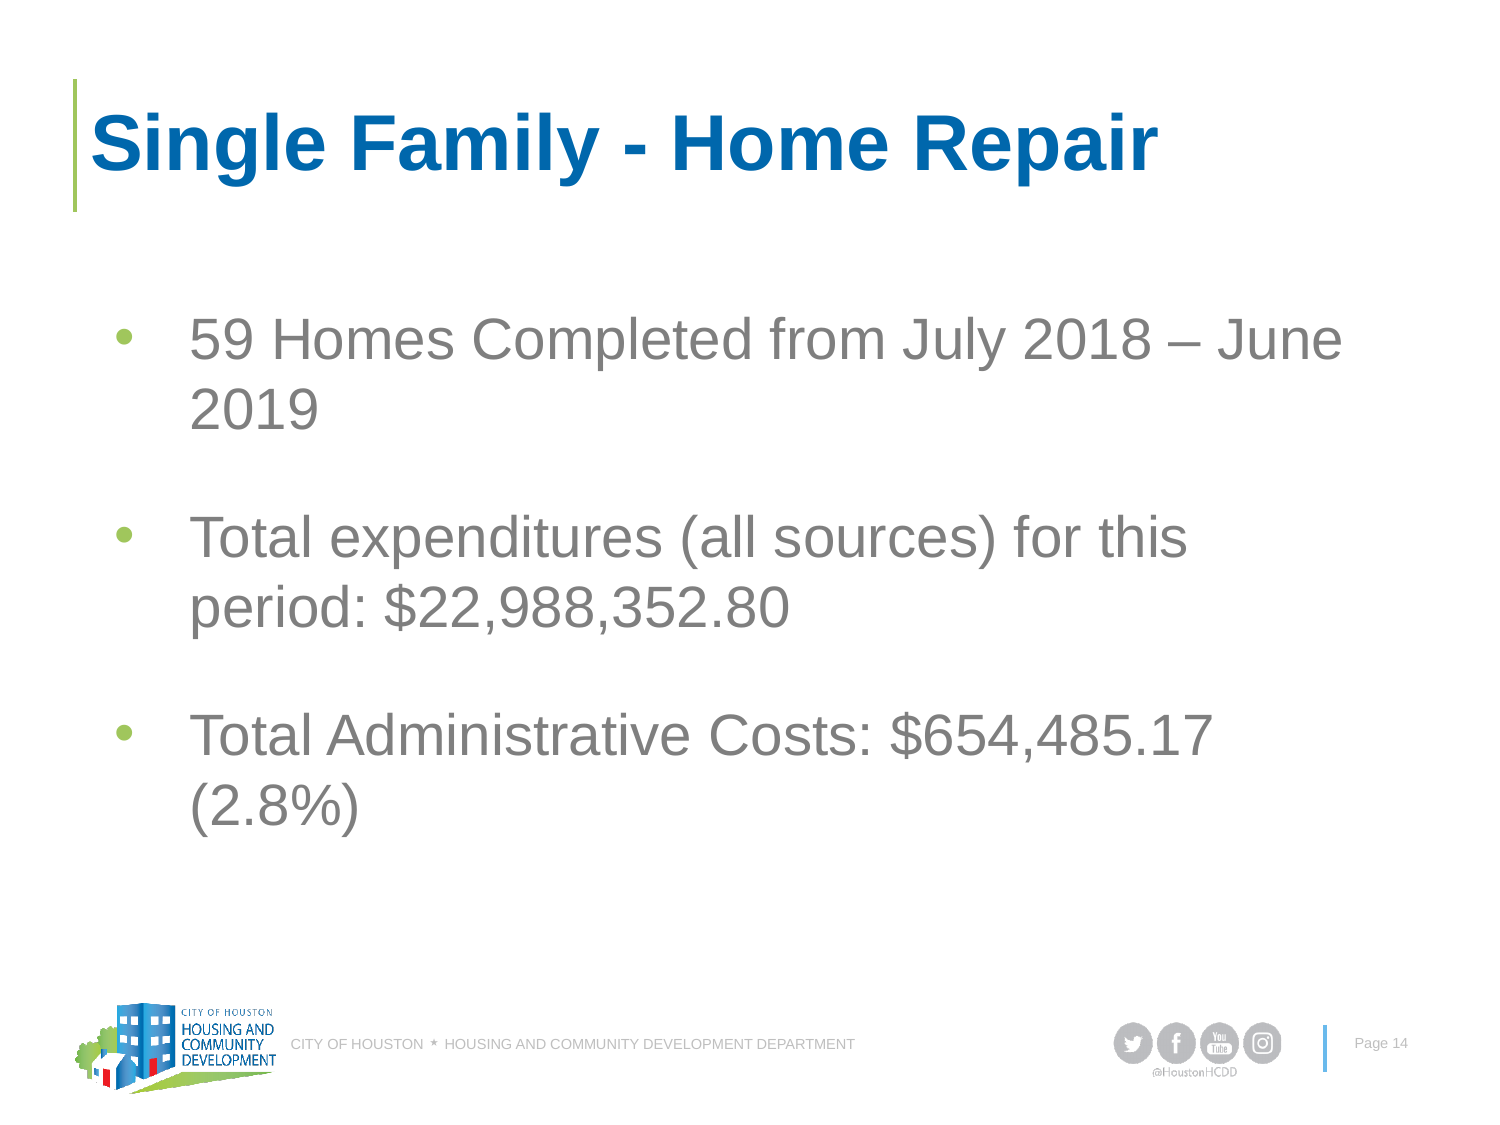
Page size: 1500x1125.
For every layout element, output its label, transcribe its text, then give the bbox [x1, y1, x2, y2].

text_box 59 Homes Completed from July 2018 – June 2019 Total expenditures (all sources) for this period: $22,988,352.80 Total Administrative Costs: $654,485.17 (2.8%) [99, 293, 1400, 845]
picture [75, 1003, 276, 1094]
title Single Family - Home Repair [75, 45, 1425, 233]
